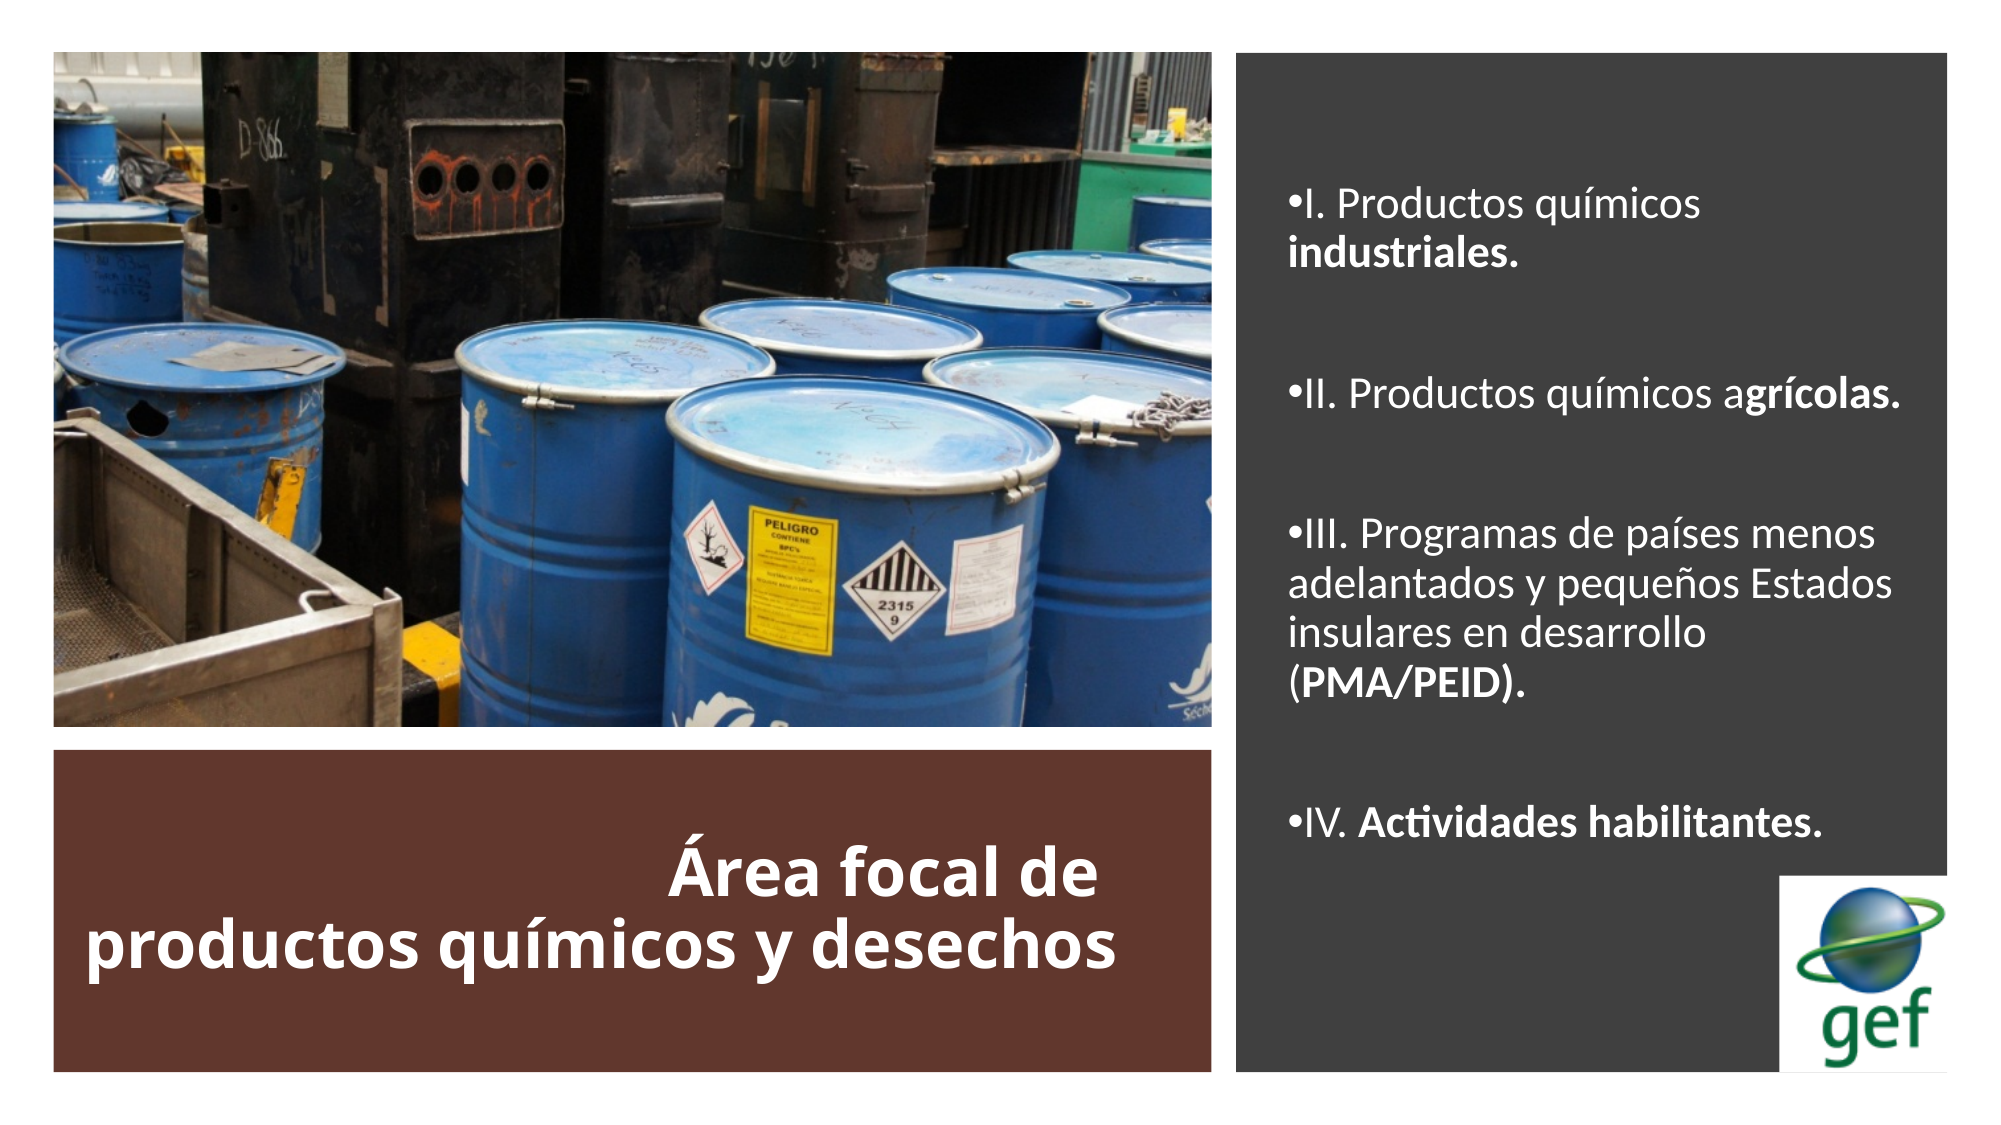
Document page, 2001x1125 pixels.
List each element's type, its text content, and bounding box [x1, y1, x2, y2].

text_box [1235, 52, 1948, 1073]
text_box [53, 749, 1212, 1073]
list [53, 52, 1212, 727]
title Área focal de productos químicos y desechos [51, 777, 1134, 1045]
text_box I. Productos químicos industriales. II. Productos químicos agrícolas. III. Programas de países menos adelantados y pequeños Estados insulares en desarrollo (PMA/PEID). IV. Actividades habilitantes. [1272, 150, 1923, 947]
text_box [1779, 875, 1959, 1073]
